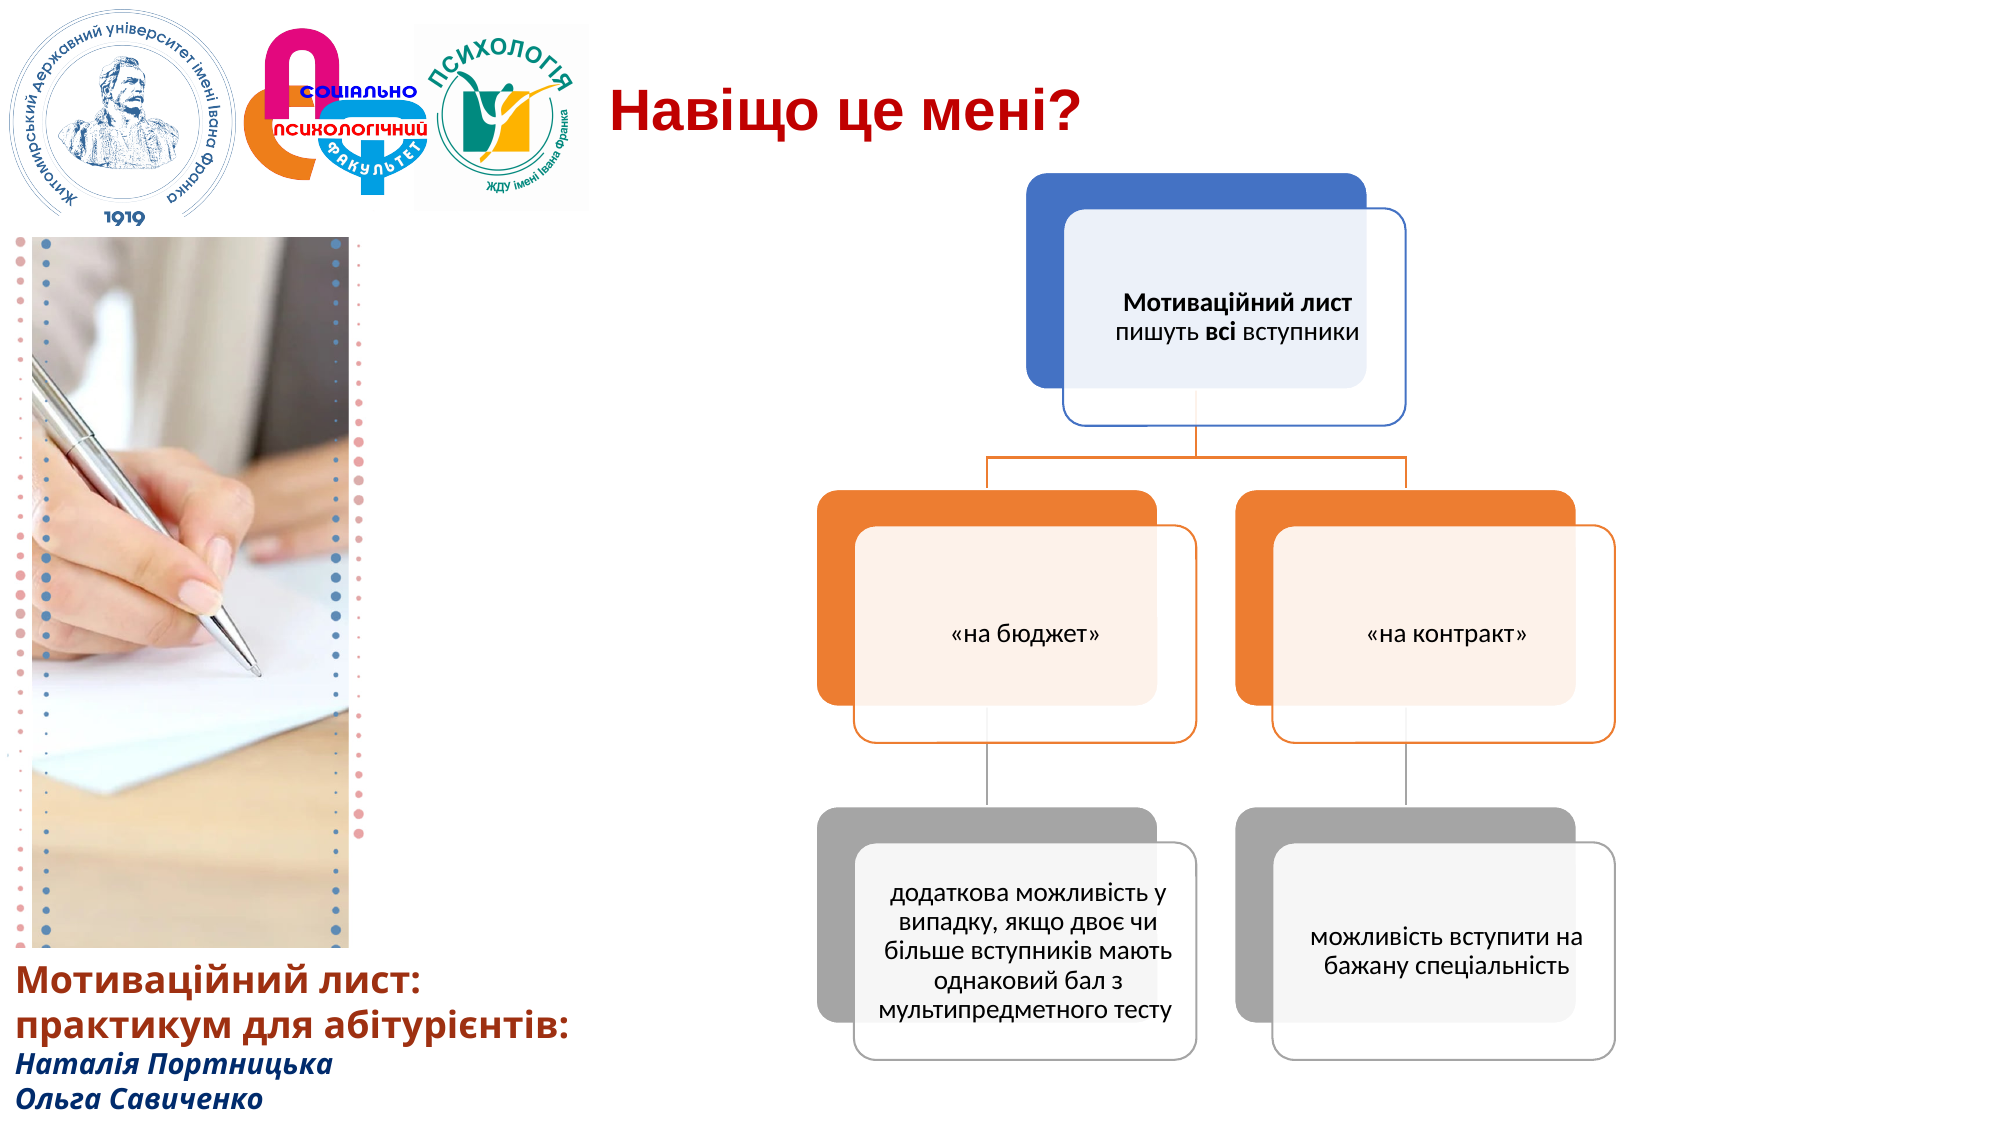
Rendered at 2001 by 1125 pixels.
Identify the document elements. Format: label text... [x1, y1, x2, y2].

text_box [653, 171, 1972, 1061]
text_box Навіщо це мені? [653, 64, 1099, 150]
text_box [0, 9, 653, 1125]
